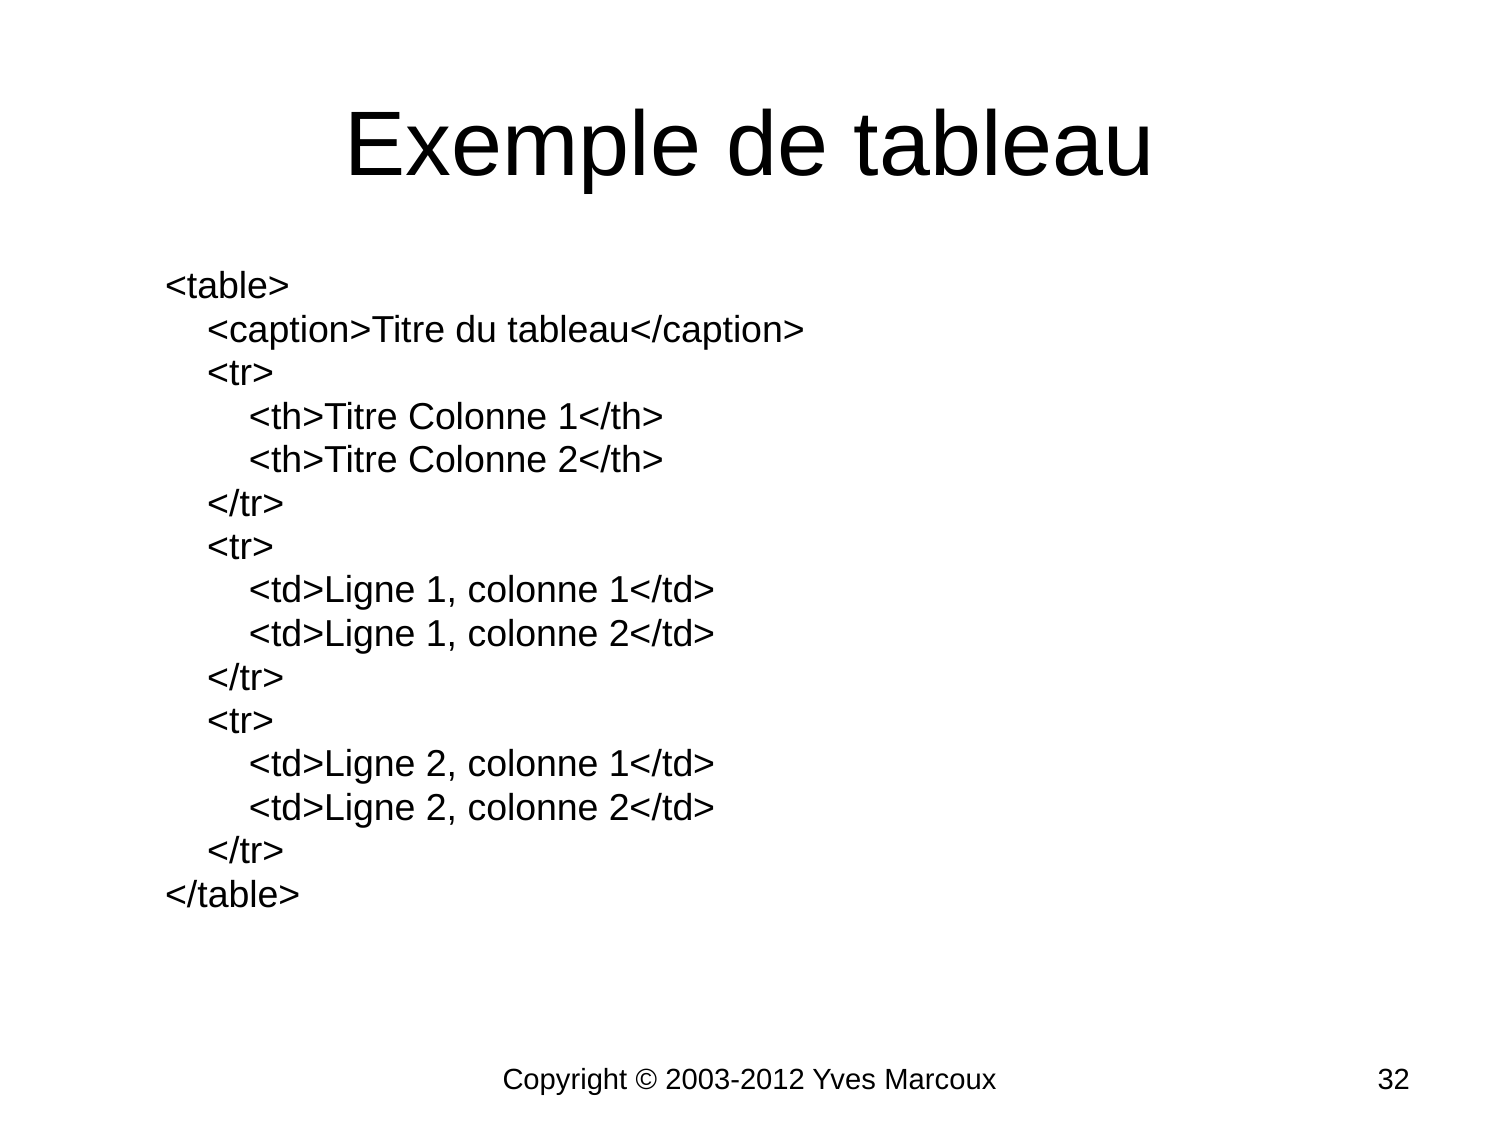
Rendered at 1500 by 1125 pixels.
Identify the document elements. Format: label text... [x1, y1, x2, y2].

list <table> <caption>Titre du tableau</caption> <tr> <th>Titre Colonne 1</th> <th>Titre Colonne 2</th> </tr> <tr> <td>Ligne 1, colonne 1</td> <td>Ligne 1, colonne 2</td> </tr> <tr> <td>Ligne 2, colonne 1</td> <td>Ligne 2, colonne 2</td> </tr> </table> [74, 262, 1426, 1006]
title Exemple de tableau [74, 44, 1426, 233]
slide_number 32 [1074, 1024, 1426, 1103]
footer Copyright © 2003-2012 Yves Marcoux [430, 1024, 1070, 1103]
